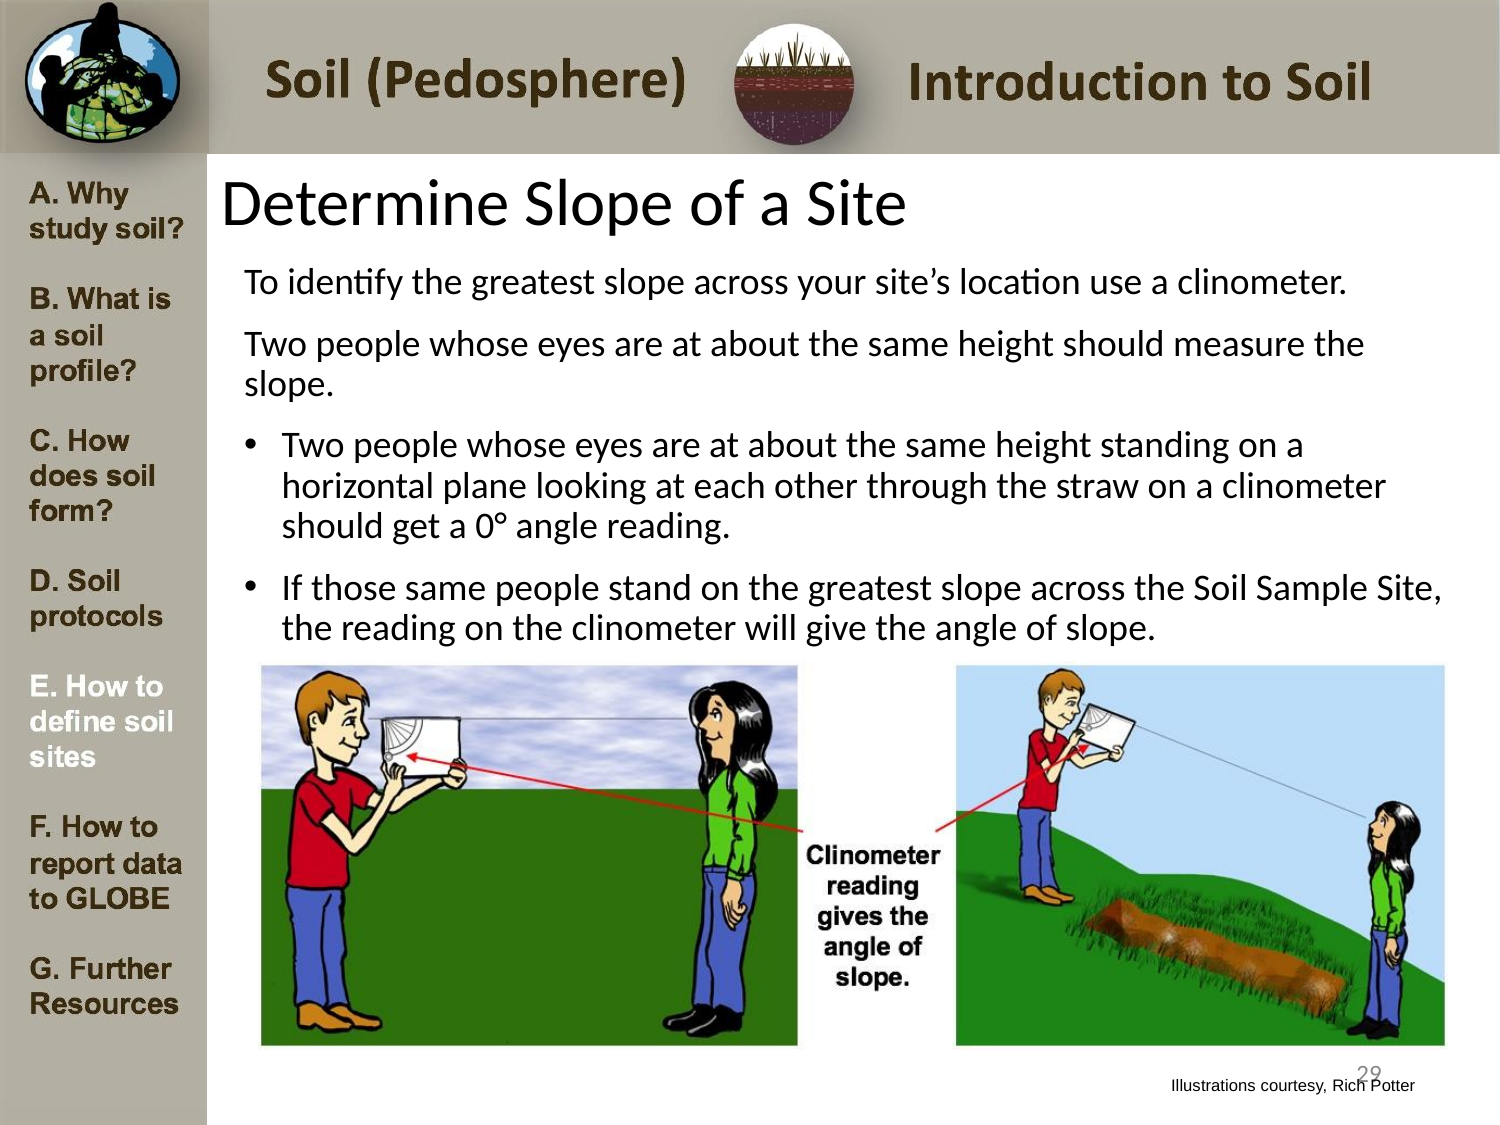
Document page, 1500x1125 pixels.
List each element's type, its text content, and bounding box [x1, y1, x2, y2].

list To identify the greatest slope across your site’s location use a clinometer. Two people whose eyes are at about the same height should measure the slope. Two people whose eyes are at about the same height standing on a horizontal plane looking at each other through the straw on a clinometer should get a 0° angle reading. If those same people stand on the greatest slope across the Soil Sample Site, the reading on the clinometer will give the angle of slope. [229, 254, 1478, 1068]
slide_number 28 [1059, 1068, 1397, 1103]
title Determine Slope of a Site [210, 162, 1500, 313]
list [258, 660, 1449, 1050]
picture [0, 0, 1500, 1125]
text_box Illustrations courtesy, Rich Potter [1138, 1067, 1448, 1100]
